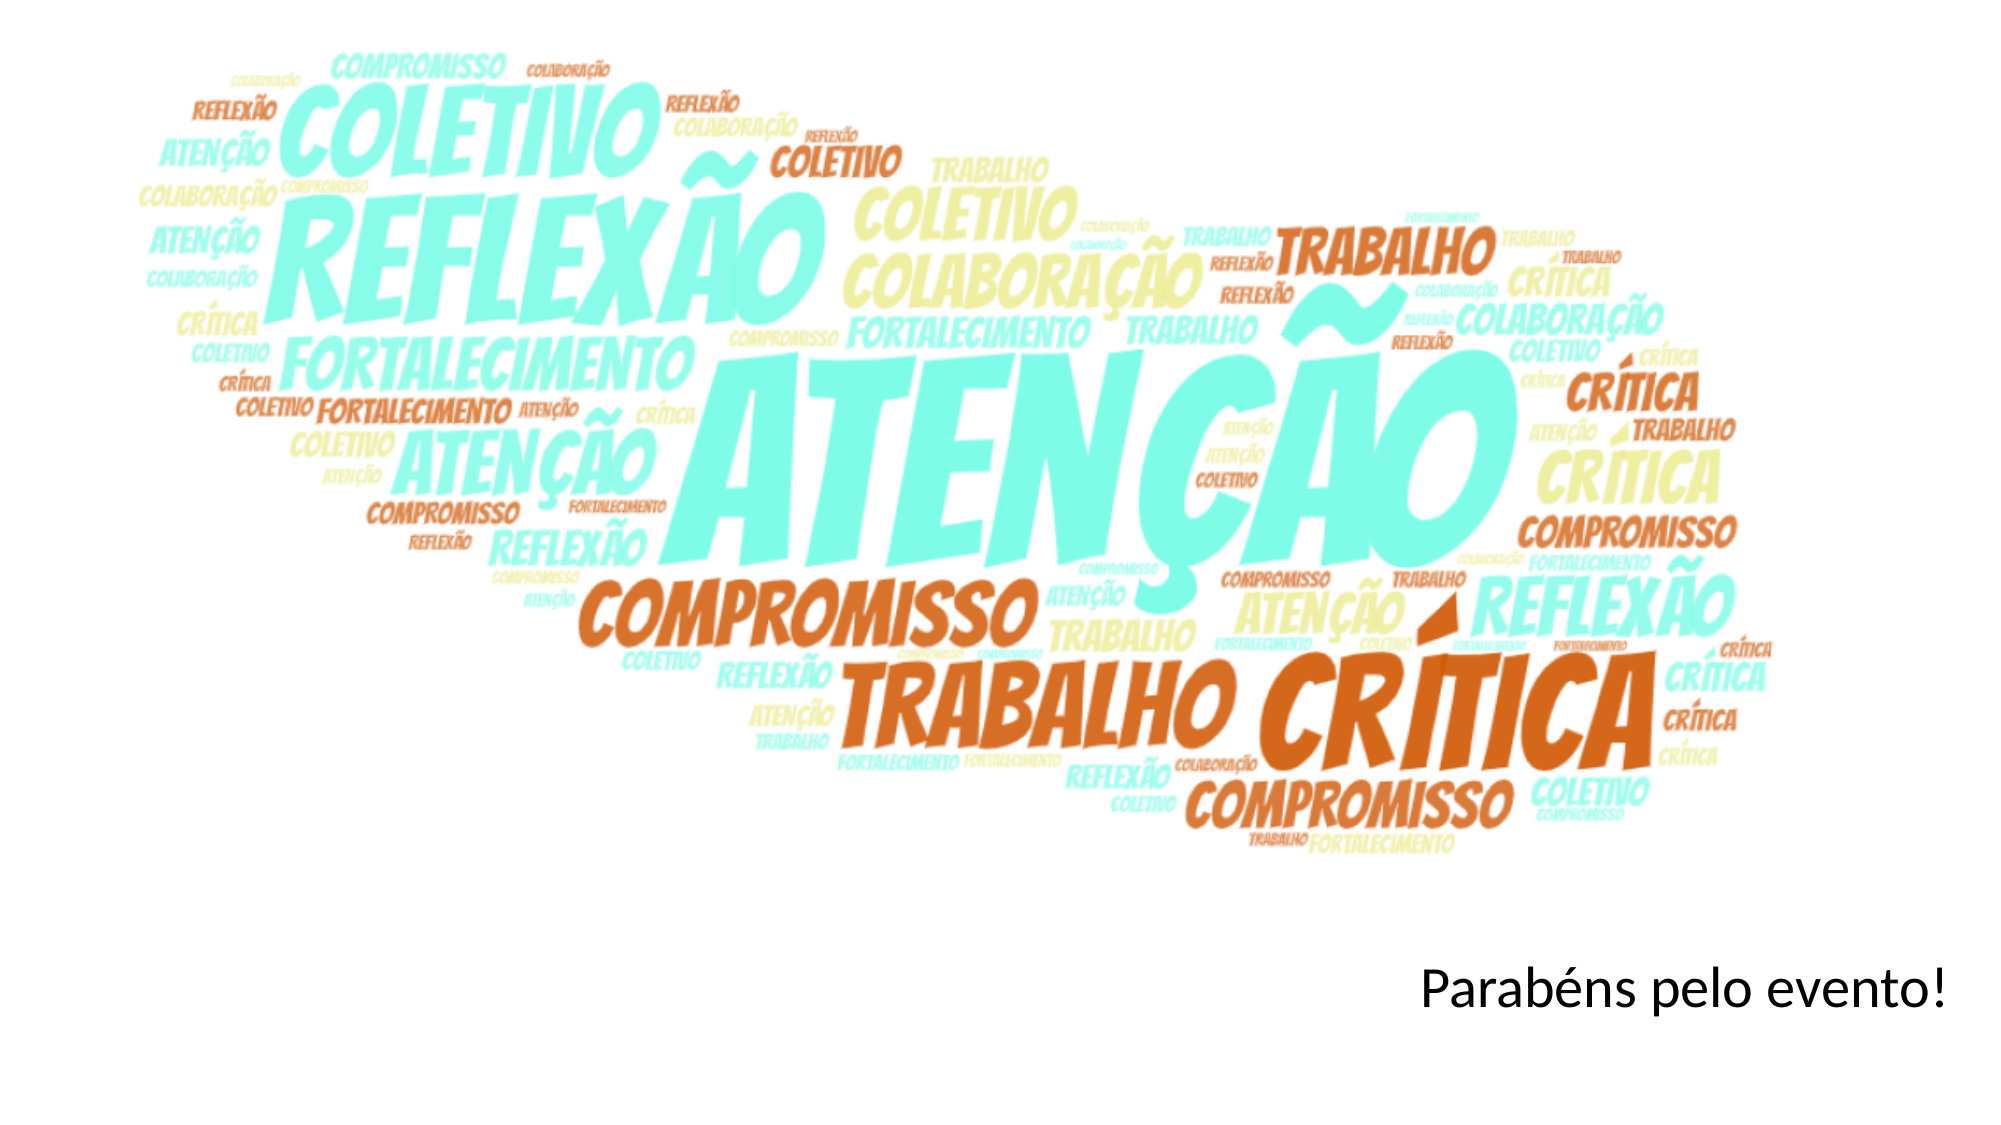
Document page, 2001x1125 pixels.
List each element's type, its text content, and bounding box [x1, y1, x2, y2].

list Parabéns pelo evento! [664, 957, 1965, 1081]
picture [107, 0, 1893, 918]
